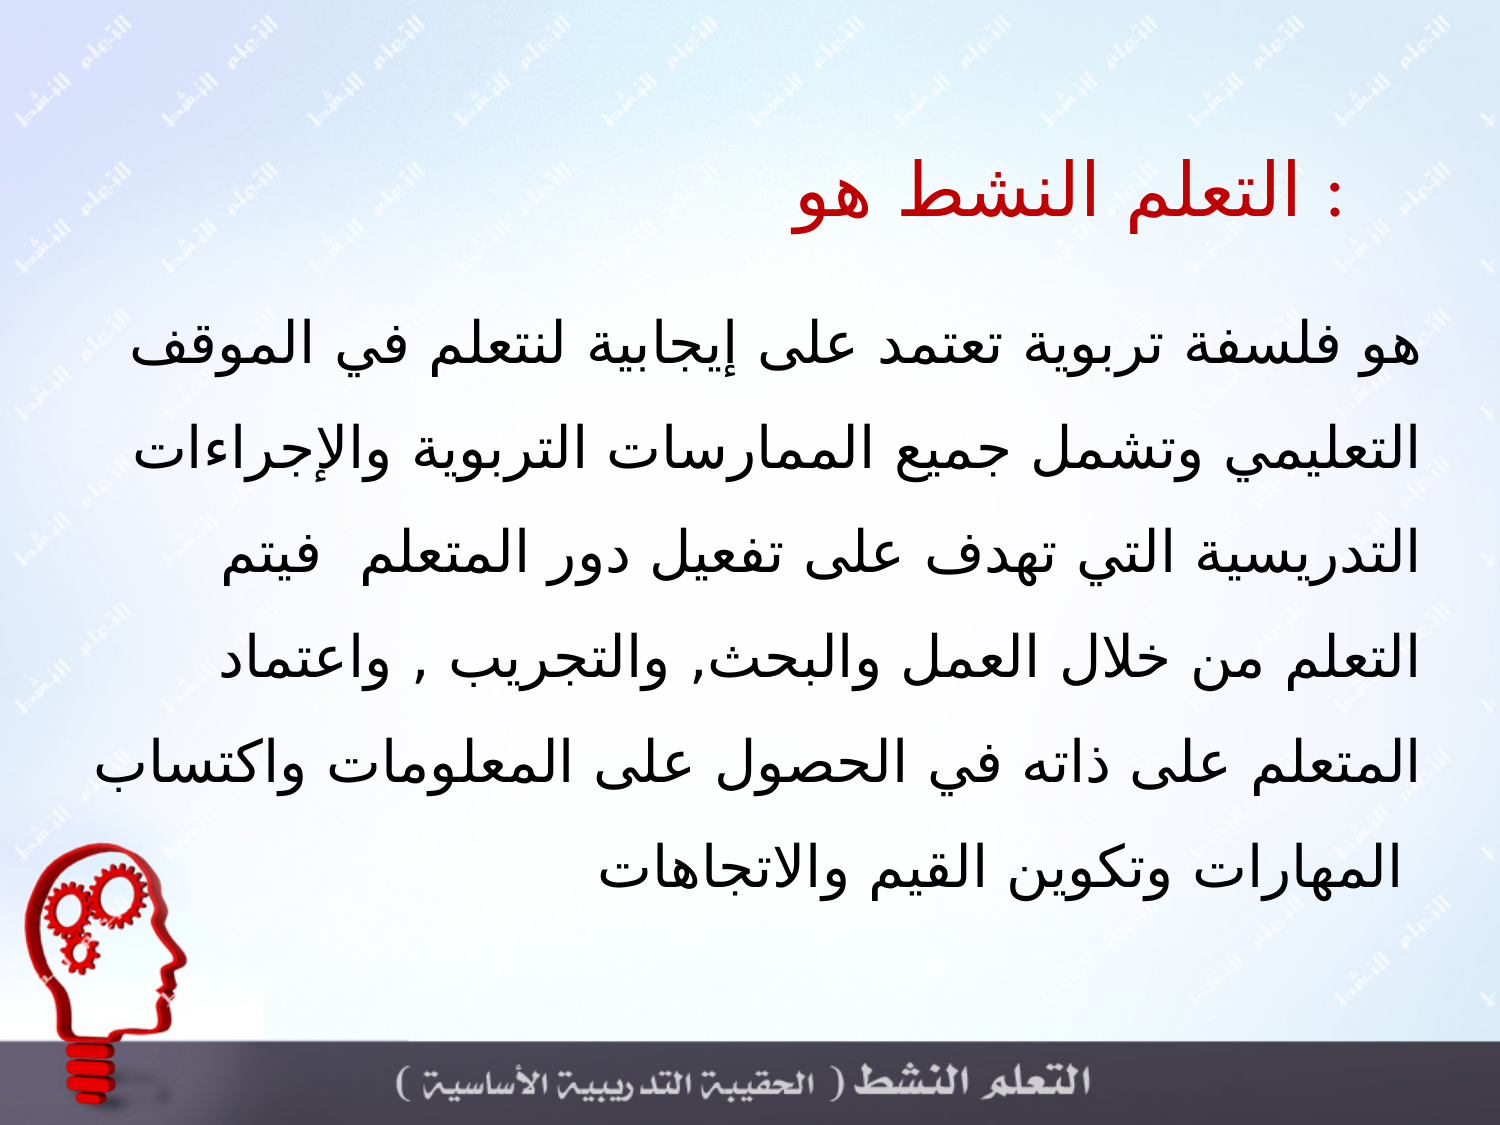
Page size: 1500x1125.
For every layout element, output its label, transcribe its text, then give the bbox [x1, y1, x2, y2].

picture [0, 0, 1500, 1125]
text_box التعلم النشط هو : [585, 134, 1361, 240]
text_box هو فلسفة تربوية تعتمد على إيجابية لنتعلم في الموقف التعليمي وتشمل جميع الممارسات التربوية والإجراءات التدريسية التي تهدف على تفعيل دور المتعلم فيتم التعلم من خلال العمل والبحث, والتجريب , واعتماد المتعلم على ذاته في الحصول على المعلومات واكتساب المهارات وتكوين القيم والاتجاهات [50, 262, 1438, 907]
